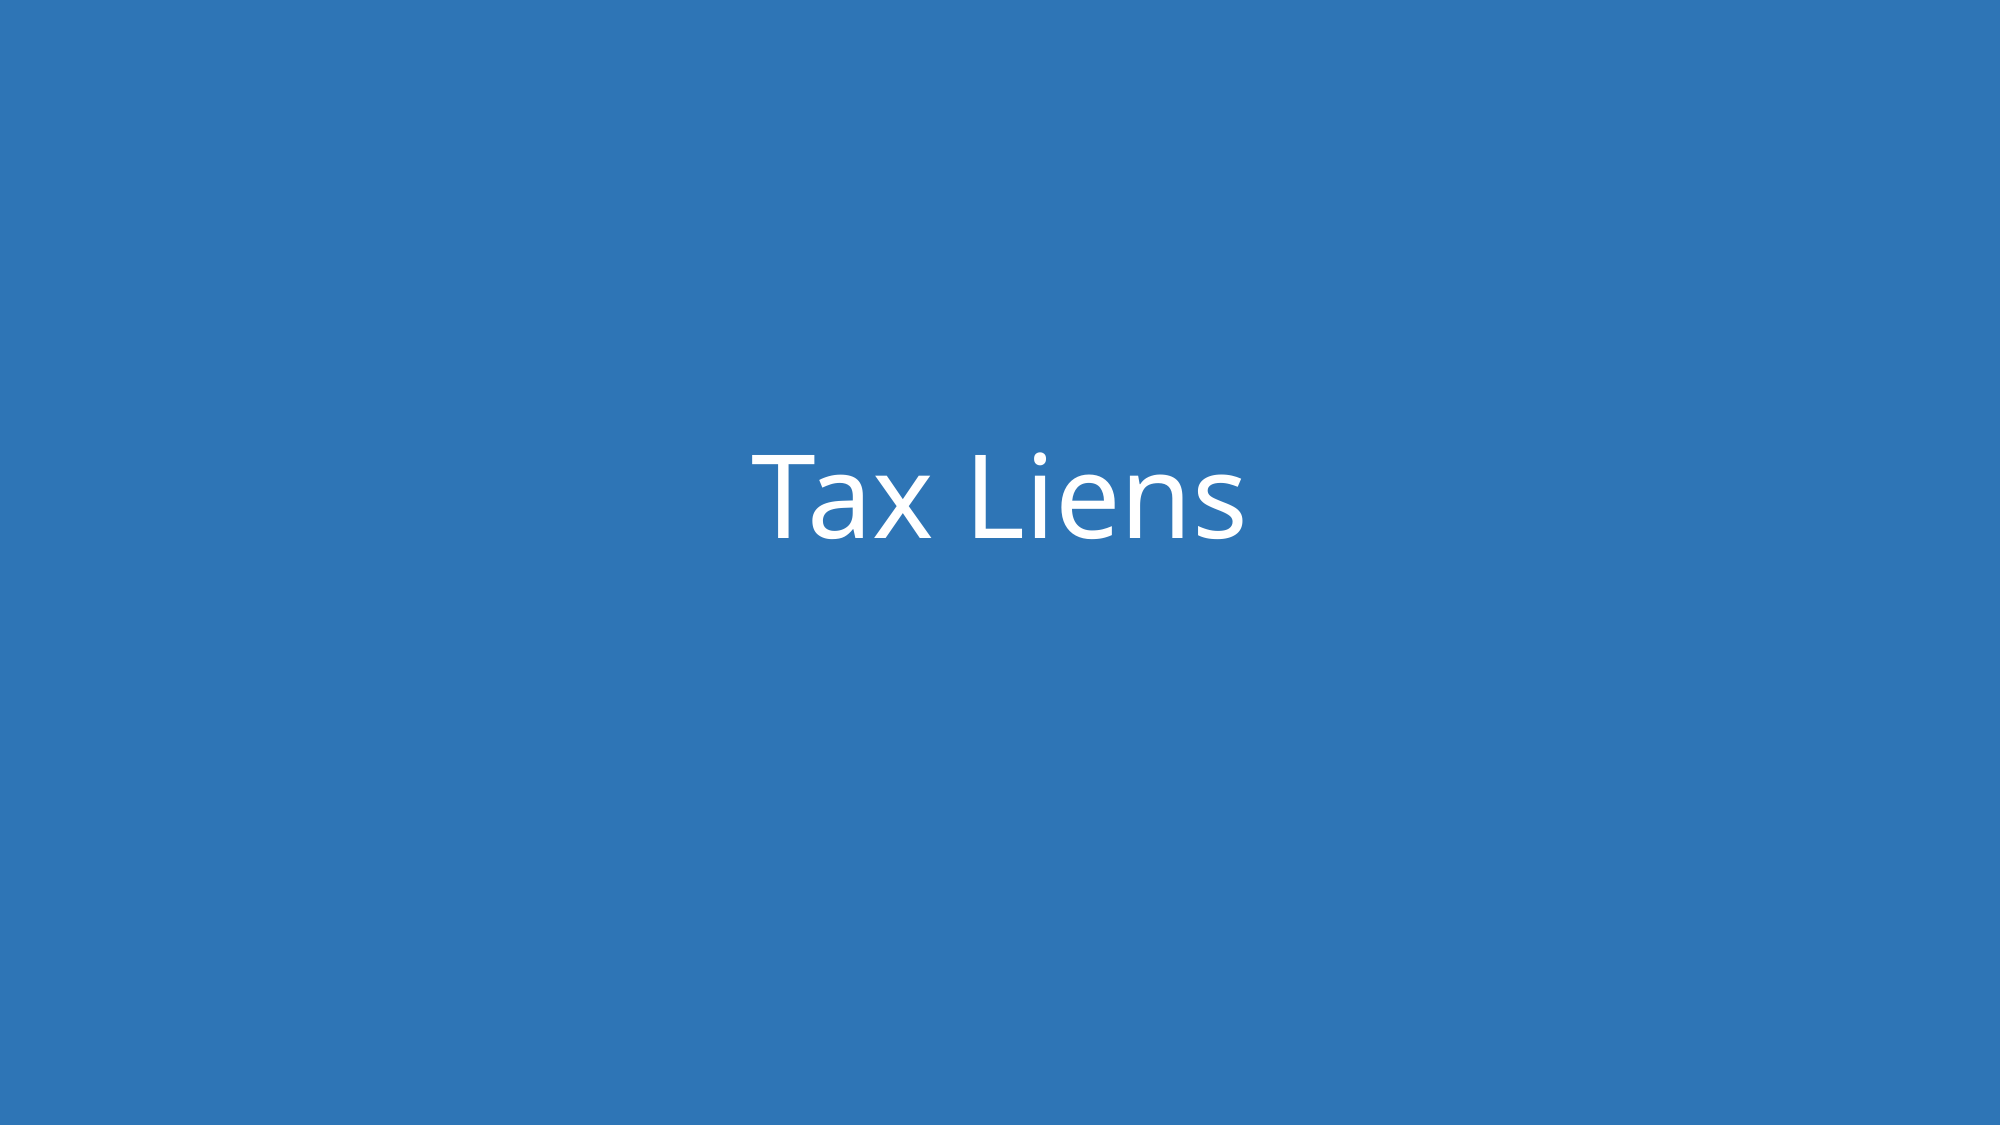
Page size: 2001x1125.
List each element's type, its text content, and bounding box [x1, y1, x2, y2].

title Tax Liens [249, 430, 1750, 572]
